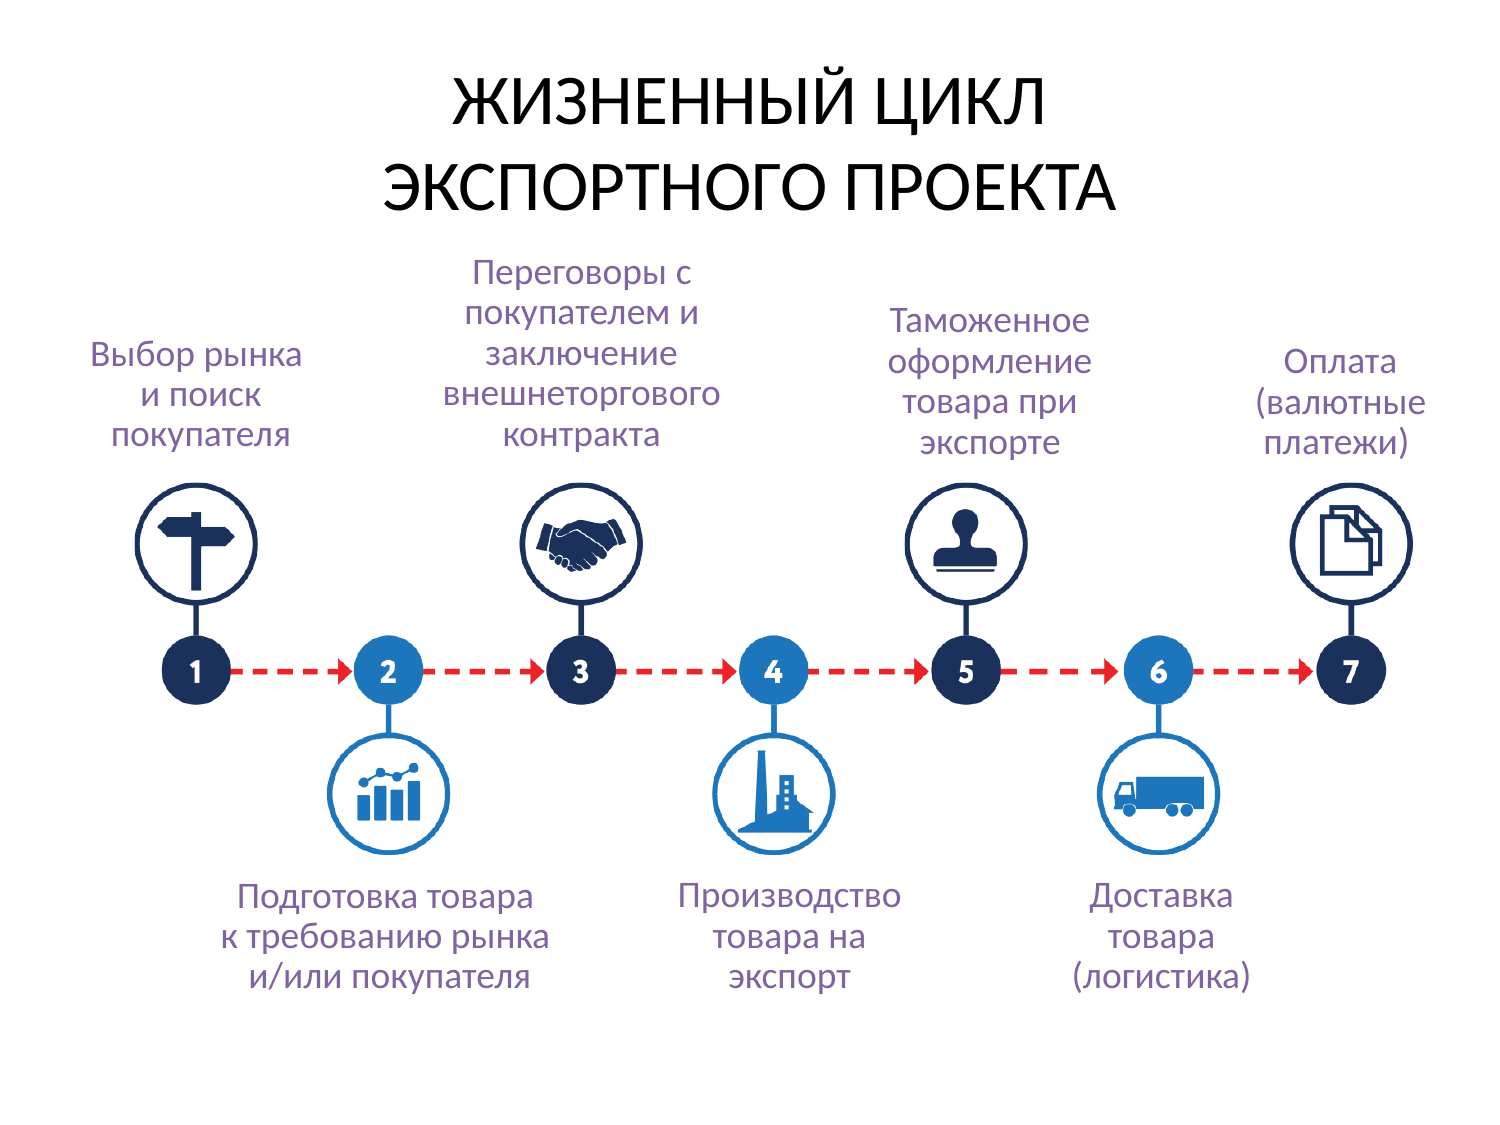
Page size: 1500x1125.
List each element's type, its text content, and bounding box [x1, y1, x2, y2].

picture [111, 455, 1424, 876]
text_box Выбор рынка и поиск покупателя [65, 326, 337, 463]
text_box Производство товара на экспорт [655, 884, 924, 997]
text_box Подготовка товара к требованию рынка и/или покупателя [183, 884, 597, 1005]
title ЖИЗНЕННЫЙ ЦИКЛ ЭКСПОРТНОГО ПРОЕКТА [75, 45, 1425, 233]
text_box Таможенное оформление товара при экспорте [856, 300, 1124, 454]
text_box Переговоры с покупателем и заключение внешнеторгового контракта [395, 244, 768, 454]
text_box Доставка товара (логистика) [1033, 884, 1290, 997]
text_box Оплата (валютные платежи) [1210, 341, 1471, 463]
